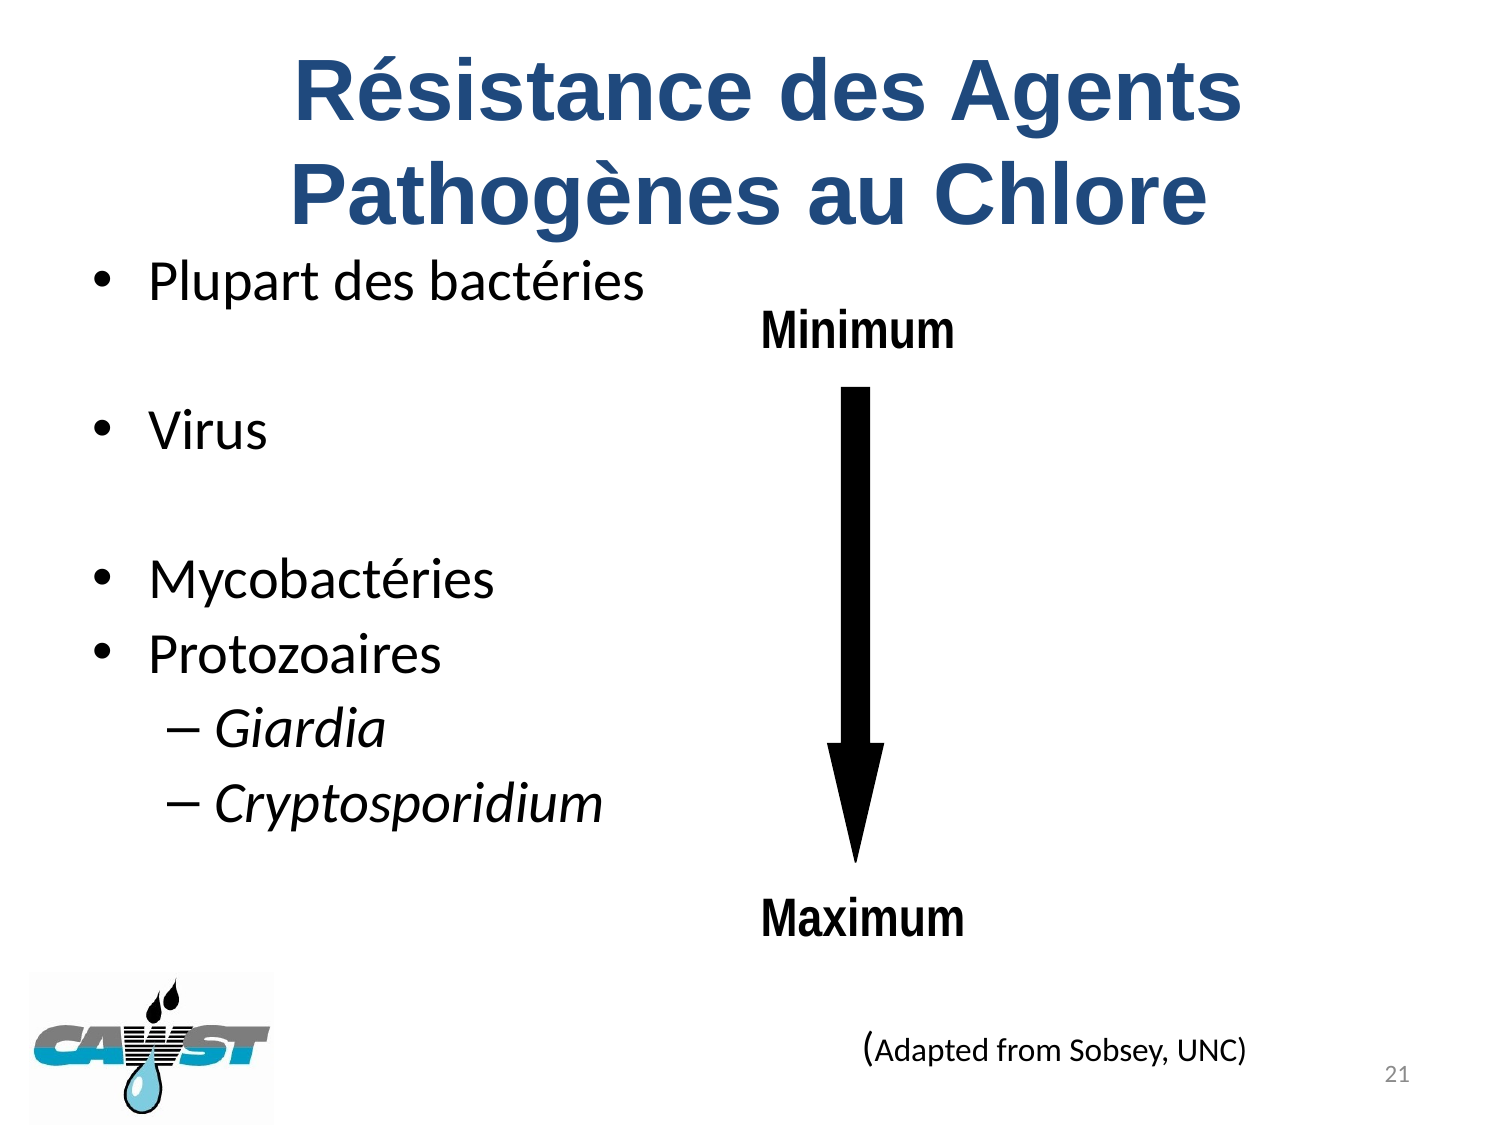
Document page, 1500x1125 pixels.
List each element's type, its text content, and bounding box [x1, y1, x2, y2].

text_box (Adapted from Sobsey, UNC) [837, 1012, 1438, 1078]
text_box Plupart des bactéries Virus Mycobactéries Protozoaires Giardia Cryptosporidium [77, 243, 1428, 986]
title Résistance des Agents Pathogènes au Chlore [0, 24, 1500, 250]
picture [29, 972, 274, 1125]
slide_number 21 [1074, 1078, 1425, 1103]
